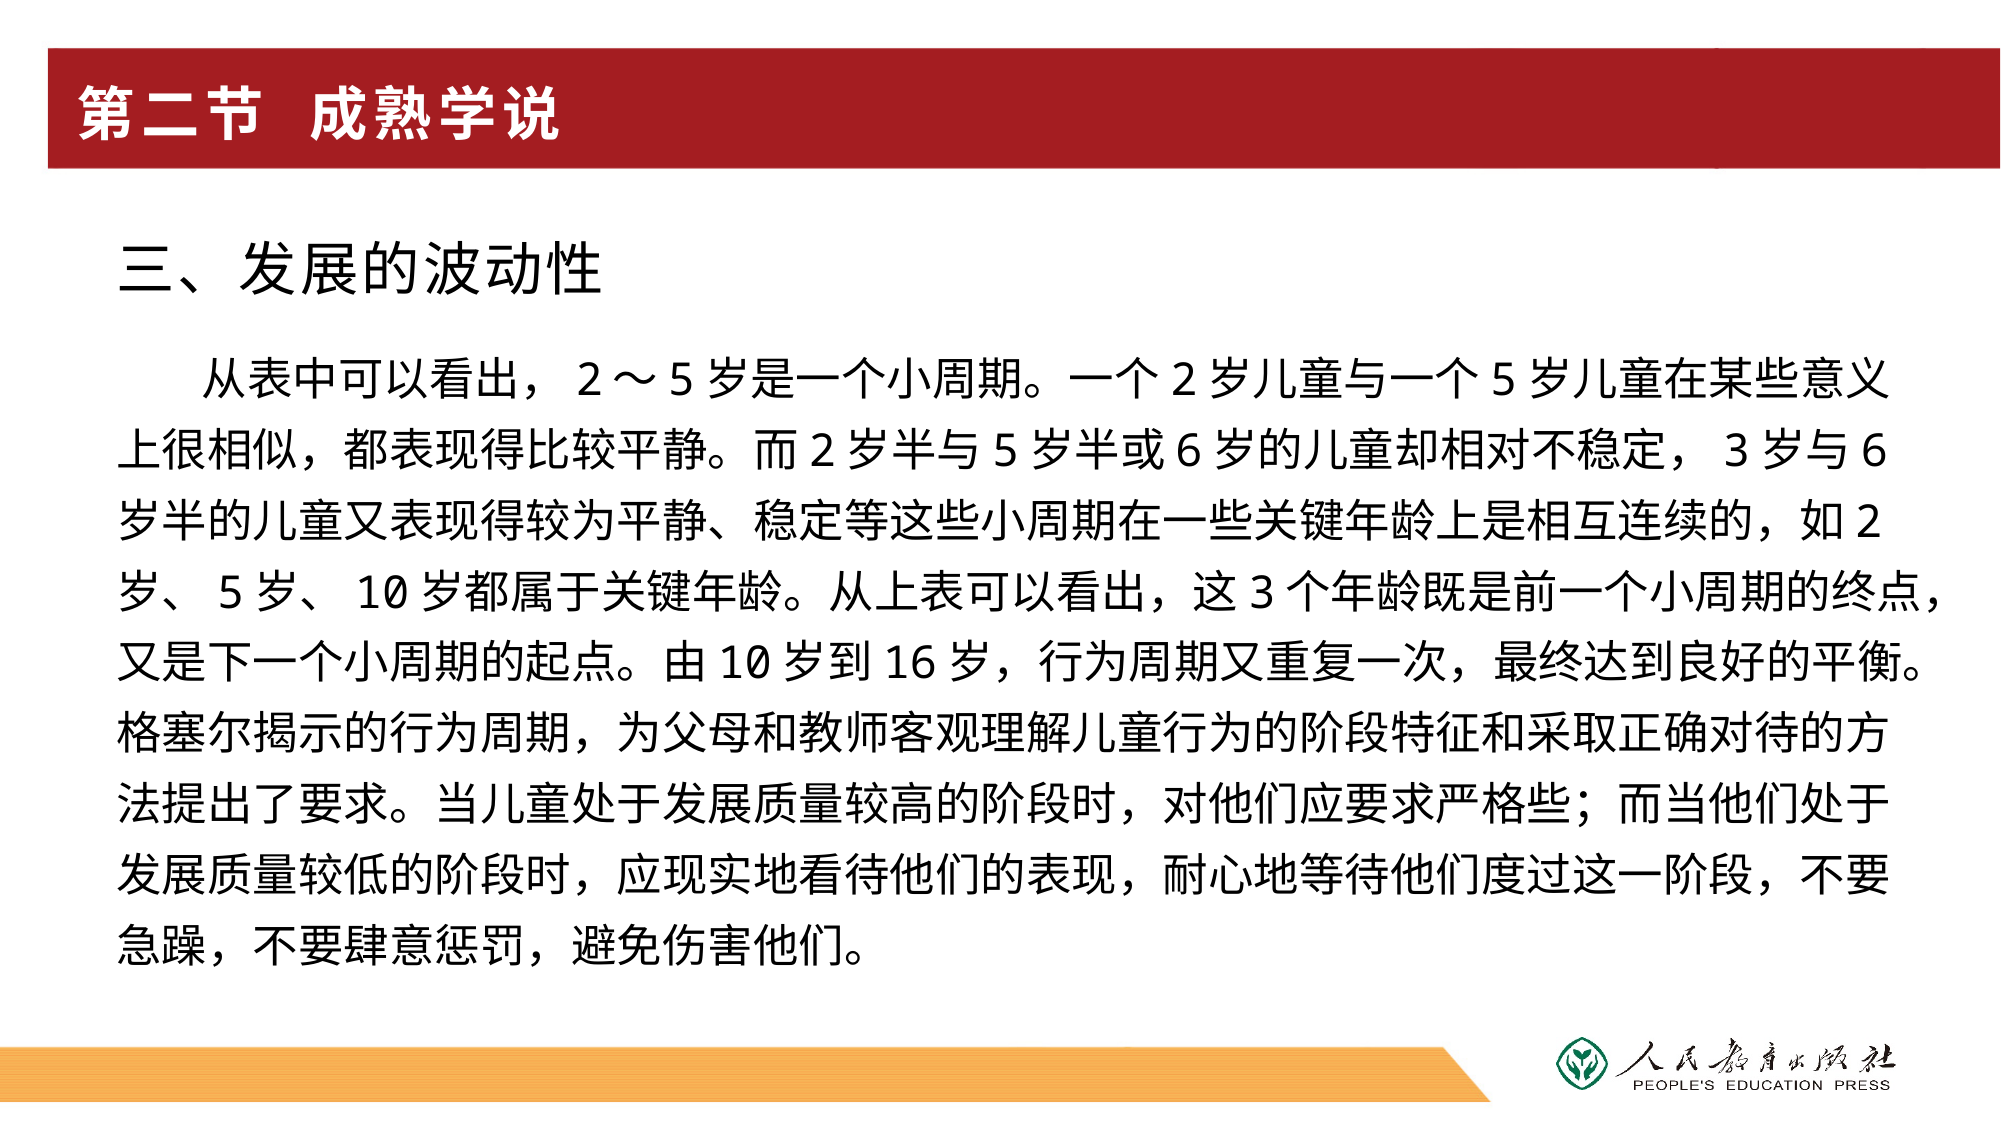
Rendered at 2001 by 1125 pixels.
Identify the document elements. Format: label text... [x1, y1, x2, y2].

title 第二节 成熟学说 [62, 57, 1788, 167]
picture [0, 0, 2001, 1125]
list 三、发展的波动性 [101, 203, 1939, 307]
list 从表中可以看出，2～5岁是一个小周期。一个2岁儿童与一个5岁儿童在某些意义上很相似，都表现得比较平静。而2岁半与5岁半或6岁的儿童却相对不稳定，3岁与6岁半的儿童又表现得较为平静、稳定等这些小周期在一些关键年龄上是相互连续的，如2岁、5岁、10岁都属于关键年龄。从上表可以看出，这3个年龄既是前一个小周期的终点，又是下一个小周期的起点。由10岁到16岁，行为周期又重复一次，最终达到良好的平衡。格塞尔揭示的行为周期，为父母和教师客观理解儿童行为的阶段特征和采取正确对待的方法提出了要求。当儿童处于发展质量较高的阶段时，对他们应要求严格些；而当他们处于发展质量较低的阶段时，应现实地看待他们的表现，耐心地等待他们度过这一阶段，不要急躁，不要肆意惩罚，避免伤害他们。 [101, 325, 1939, 991]
